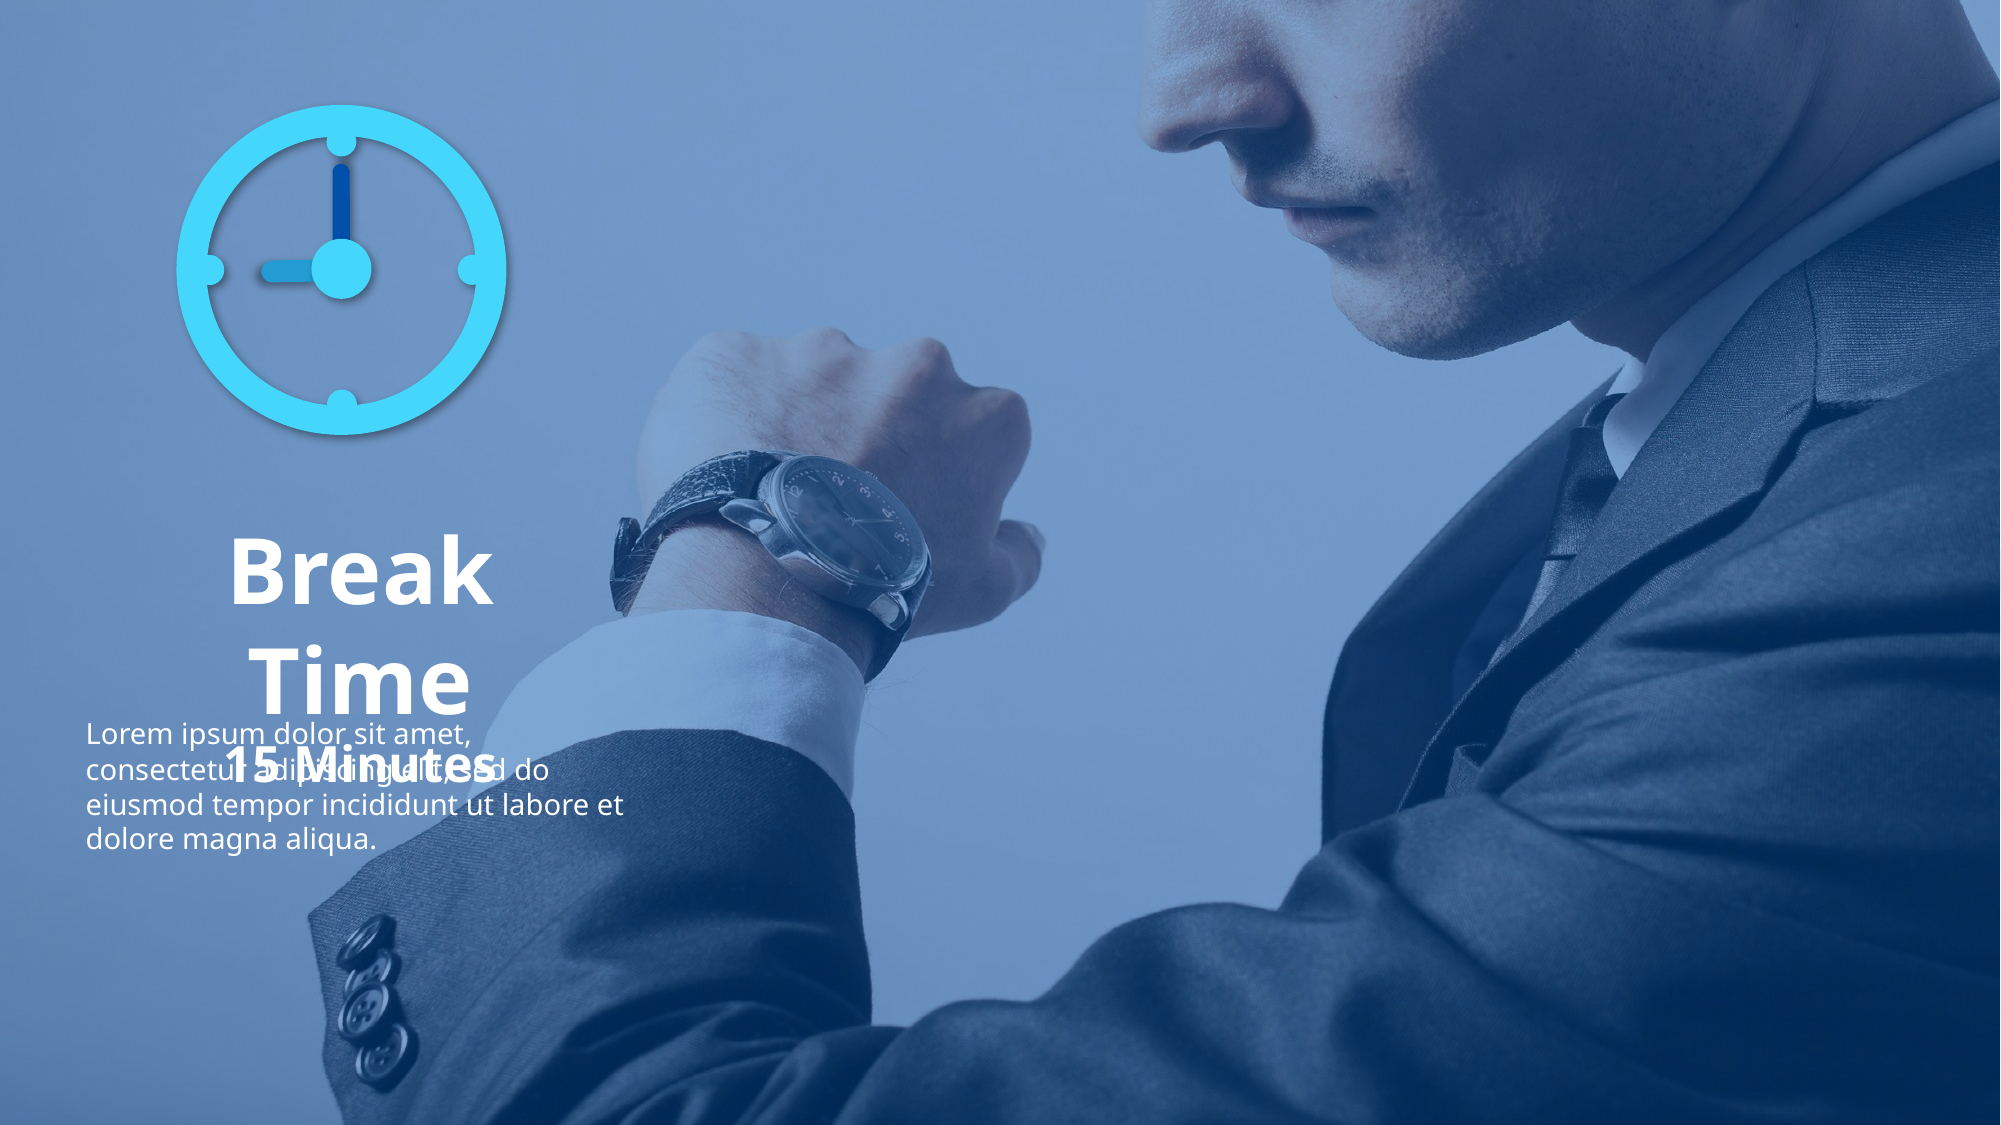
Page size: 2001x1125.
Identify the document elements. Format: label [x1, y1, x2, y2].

text_box [262, 237, 431, 291]
text_box [0, 0, 2000, 1125]
text_box [175, 103, 508, 436]
text_box [291, 291, 379, 373]
text_box [291, 176, 379, 237]
text_box [70, 505, 641, 830]
